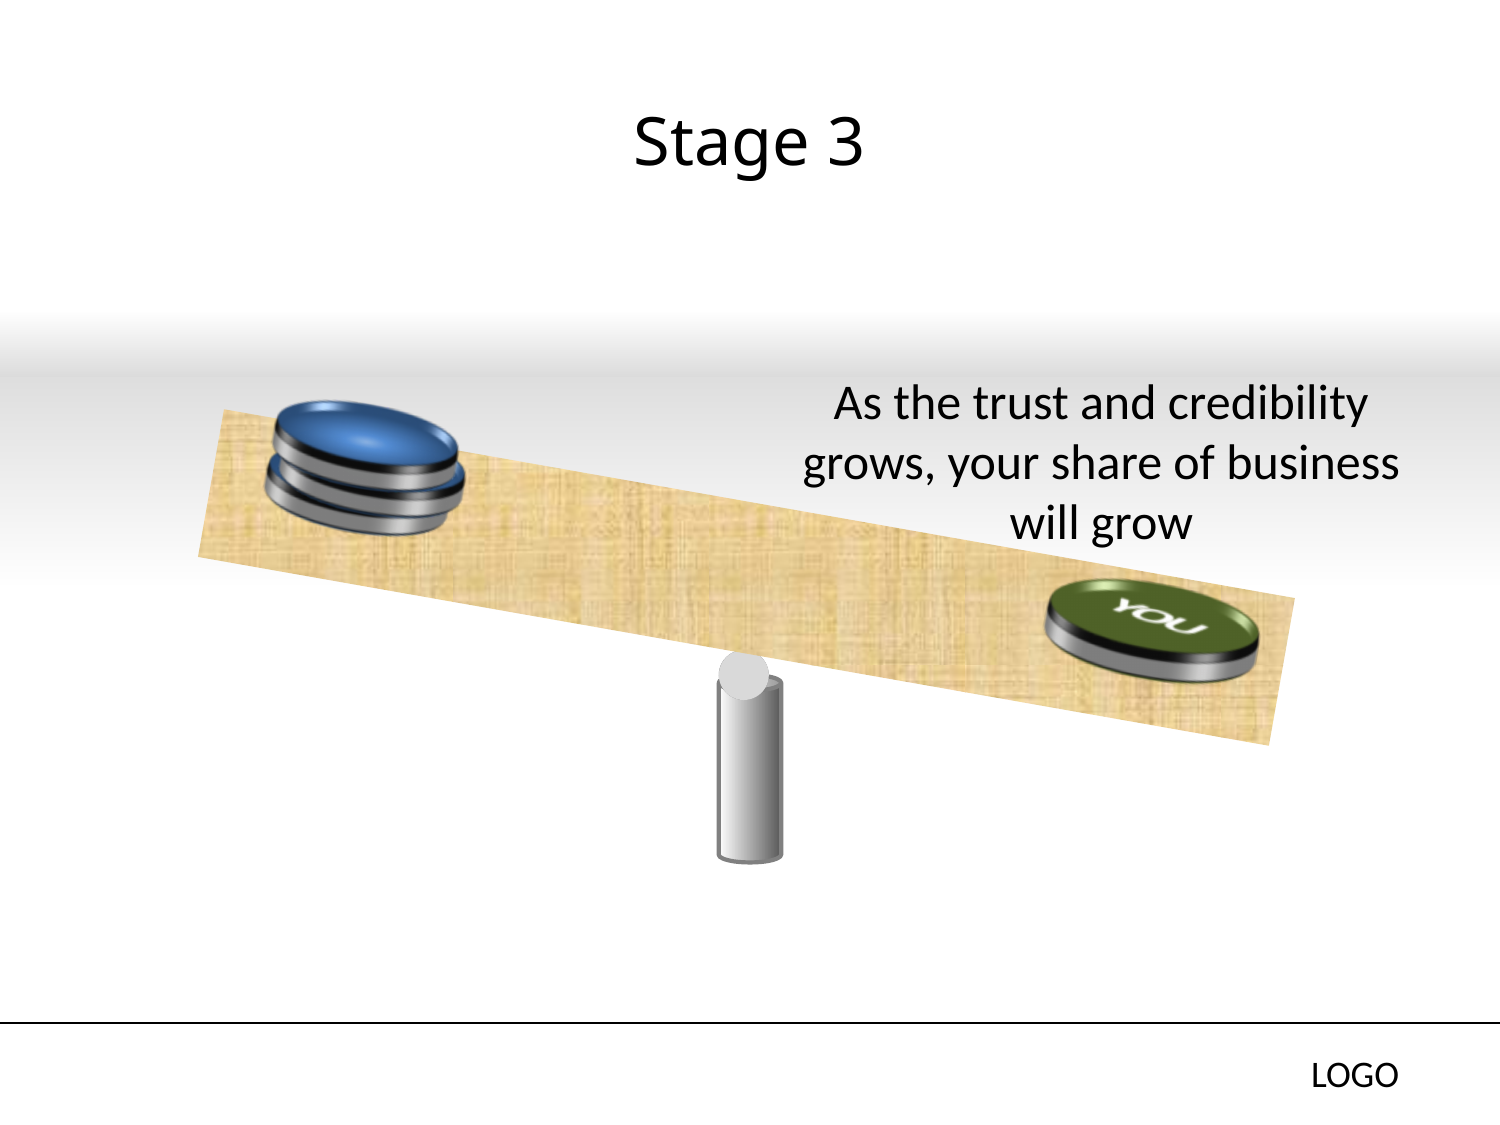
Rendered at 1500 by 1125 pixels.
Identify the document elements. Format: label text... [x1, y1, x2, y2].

title Stage 3 [75, 45, 1425, 233]
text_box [0, 312, 1500, 588]
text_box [718, 649, 770, 701]
text_box [716, 675, 784, 865]
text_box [232, 392, 497, 544]
picture [1000, 569, 1303, 716]
text_box [413, 597, 1277, 748]
